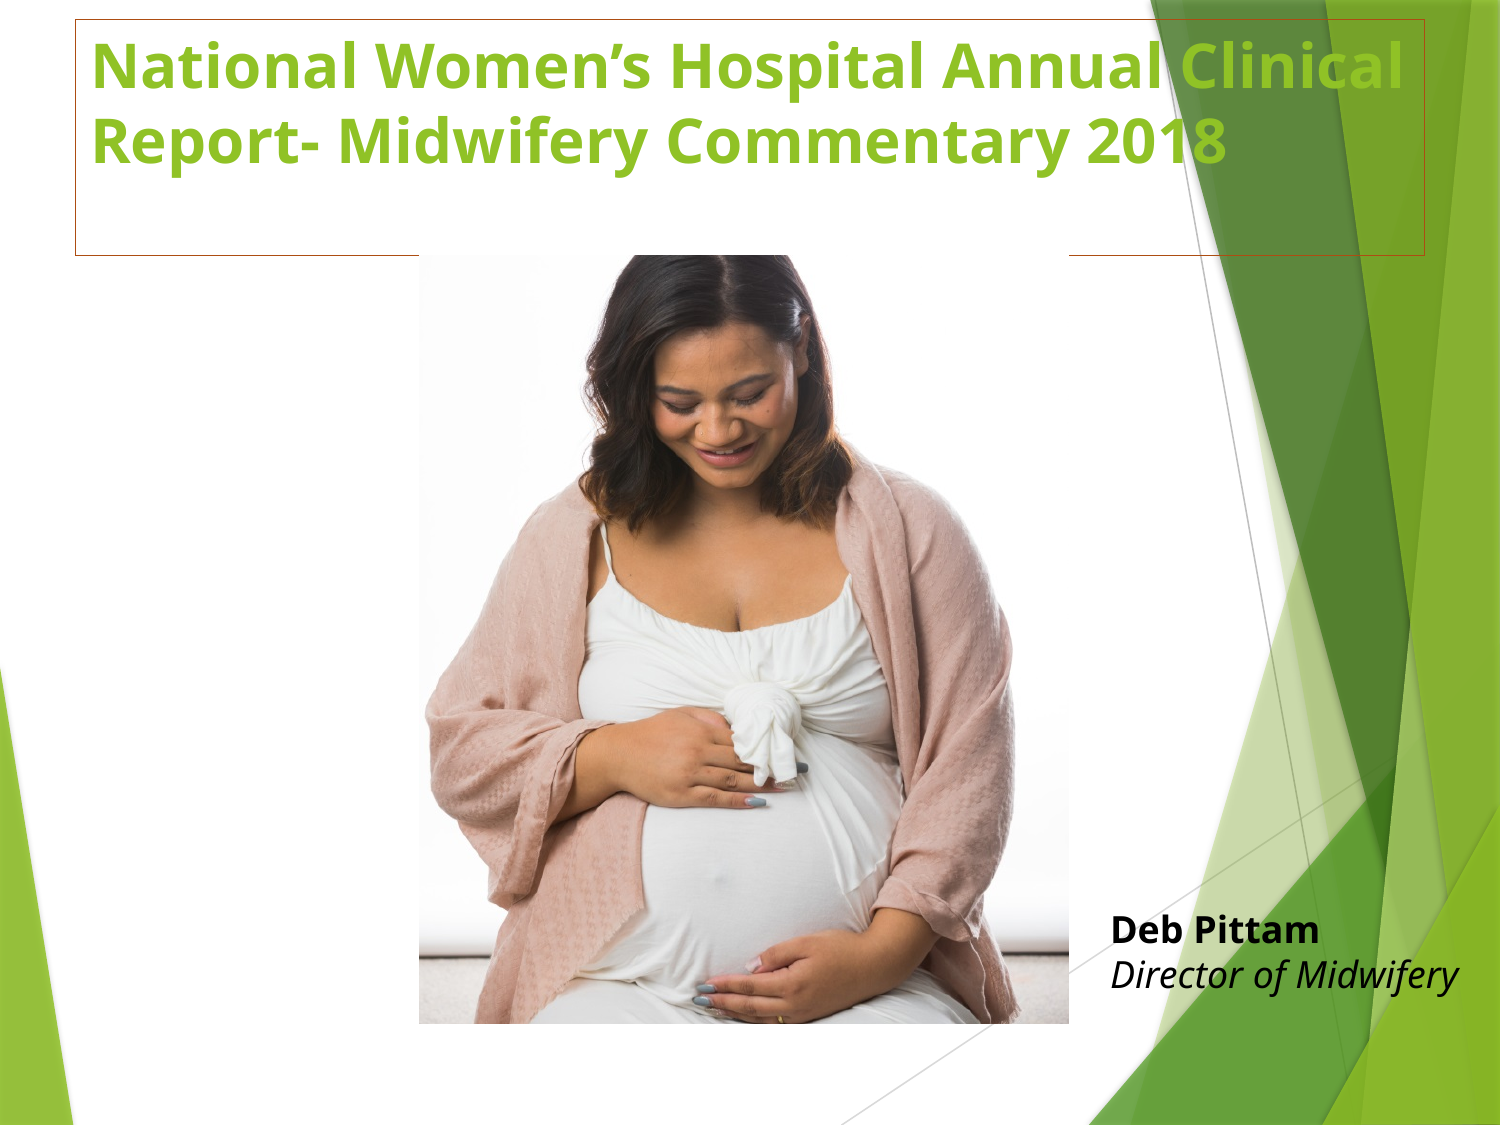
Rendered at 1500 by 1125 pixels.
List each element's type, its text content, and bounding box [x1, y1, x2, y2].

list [418, 254, 1070, 1024]
text_box Deb Pittam Director of Midwifery [1095, 898, 1484, 1004]
title National Women’s Hospital Annual Clinical Report- Midwifery Commentary 2018 [75, 19, 1425, 256]
